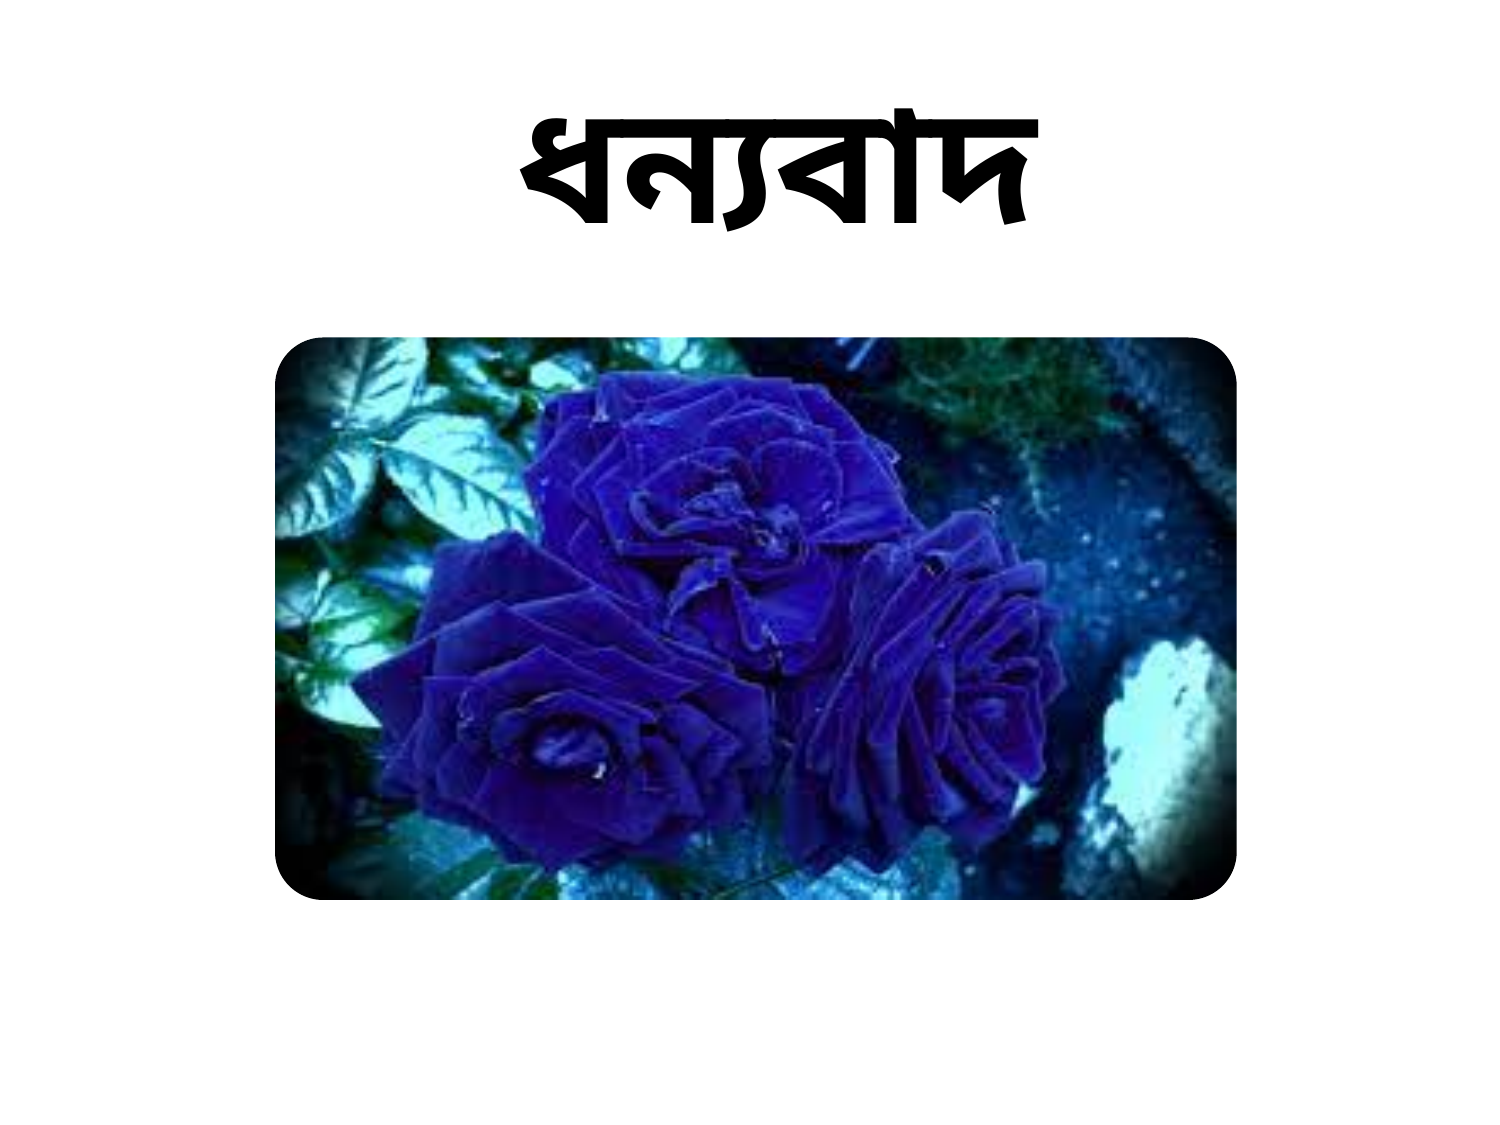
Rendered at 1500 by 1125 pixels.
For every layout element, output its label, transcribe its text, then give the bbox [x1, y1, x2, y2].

text_box ধন্যবাদ [459, 49, 1053, 265]
picture [274, 337, 1237, 901]
